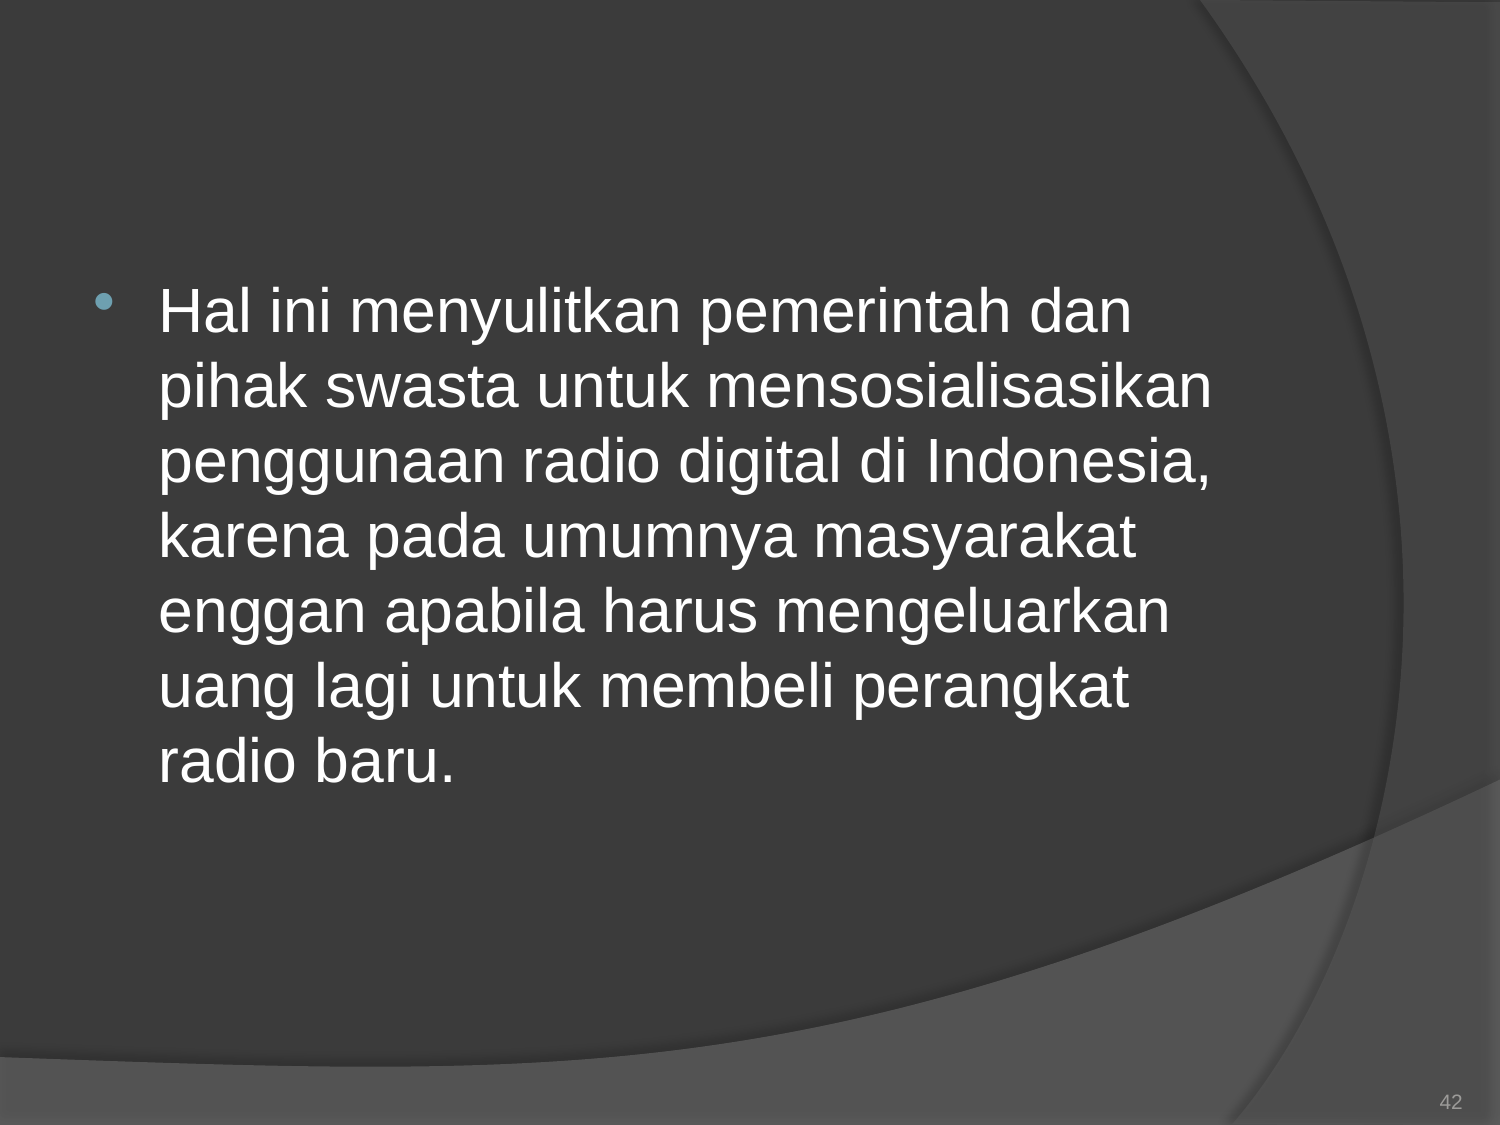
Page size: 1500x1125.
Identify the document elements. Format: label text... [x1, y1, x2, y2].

slide_number 42 [1337, 1053, 1463, 1114]
list Hal ini menyulitkan pemerintah dan pihak swasta untuk mensosialisasikan penggunaan radio digital di Indonesia, karena pada umumnya masyarakat enggan apabila harus mengeluarkan uang lagi untuk membeli perangkat radio baru. [75, 262, 1300, 1005]
